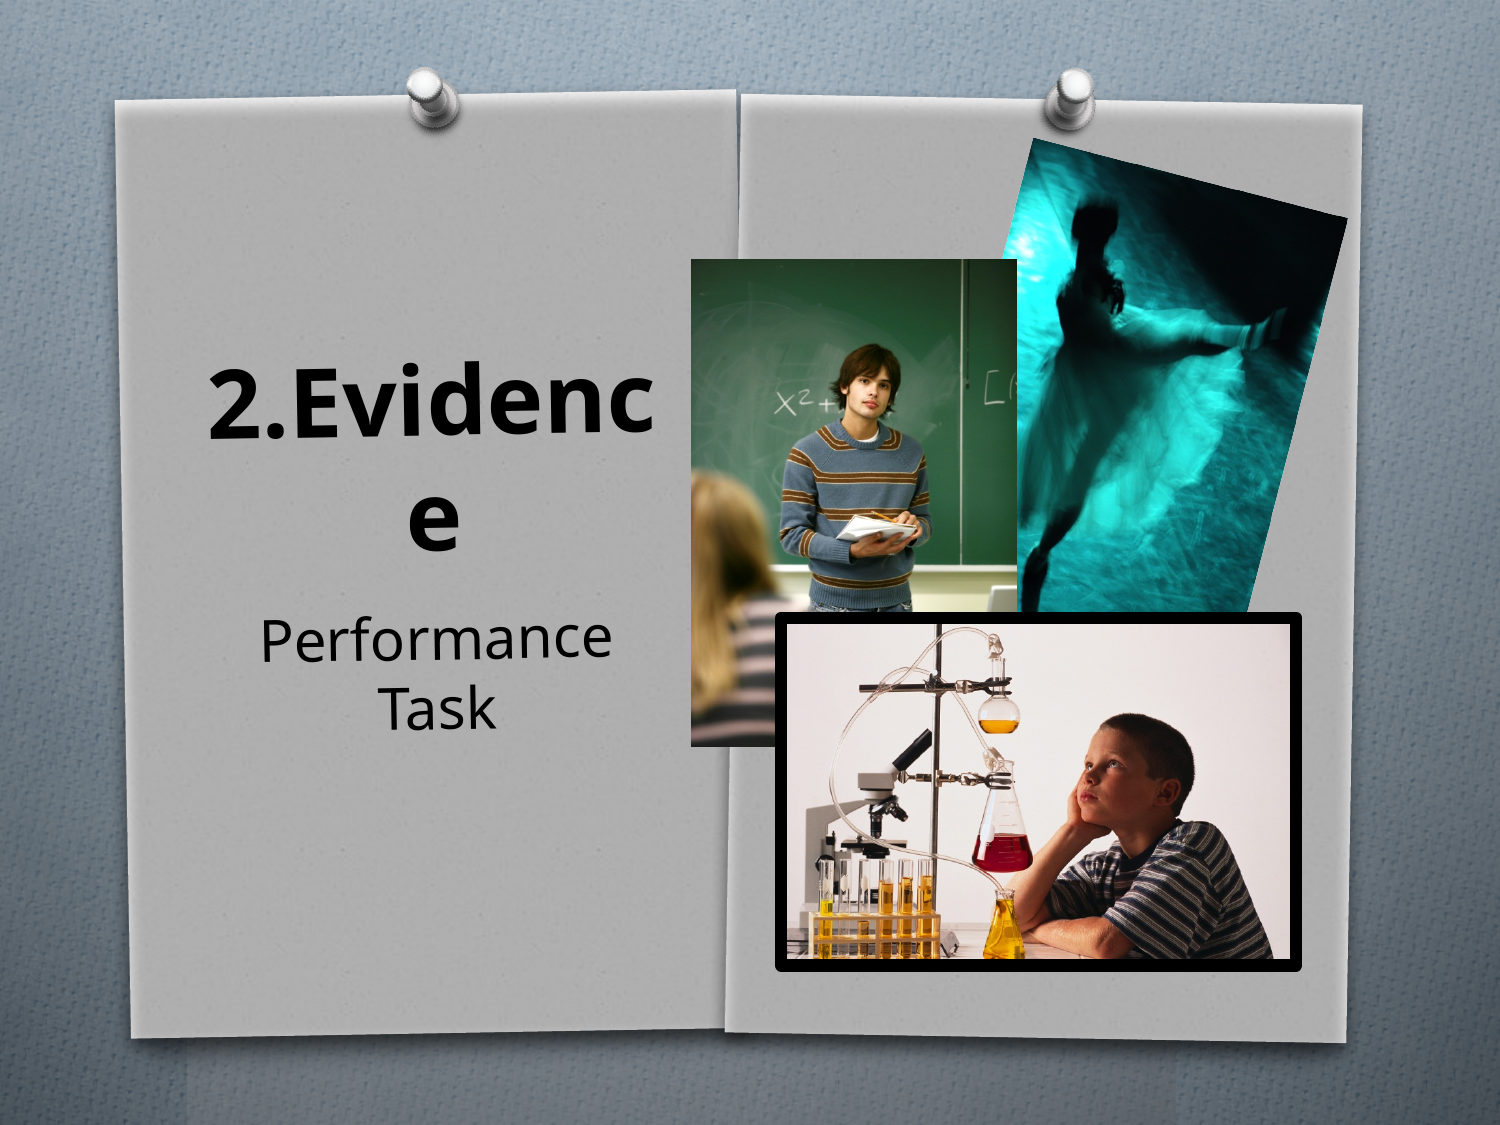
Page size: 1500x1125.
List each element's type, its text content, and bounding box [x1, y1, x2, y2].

title 2.Evidence [179, 327, 686, 582]
list Performance Task [186, 589, 692, 944]
picture [690, 41, 1347, 960]
picture [375, 33, 497, 157]
